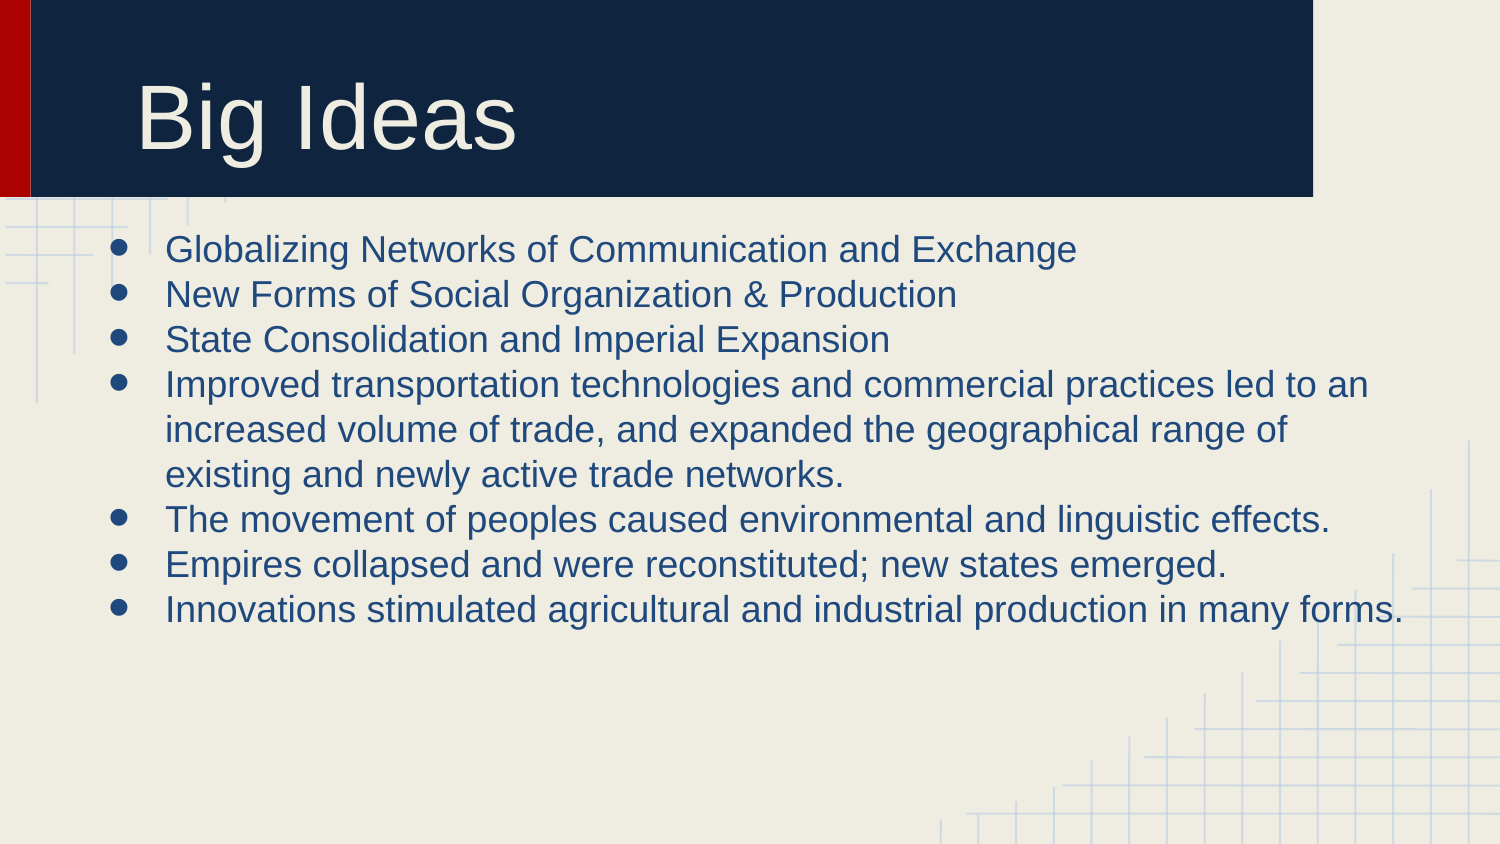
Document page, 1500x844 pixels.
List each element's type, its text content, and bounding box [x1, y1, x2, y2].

list Globalizing Networks of Communication and Exchange New Forms of Social Organization & Production State Consolidation and Imperial Expansion Improved transportation technologies and commercial practices led to an increased volume of trade, and expanded the geographical range of existing and newly active trade networks. The movement of peoples caused environmental and linguistic effects. Empires collapsed and were reconstituted; new states emerged. Innovations stimulated agricultural and industrial production in many forms. [75, 209, 1425, 806]
title Big Ideas [75, 16, 1276, 183]
